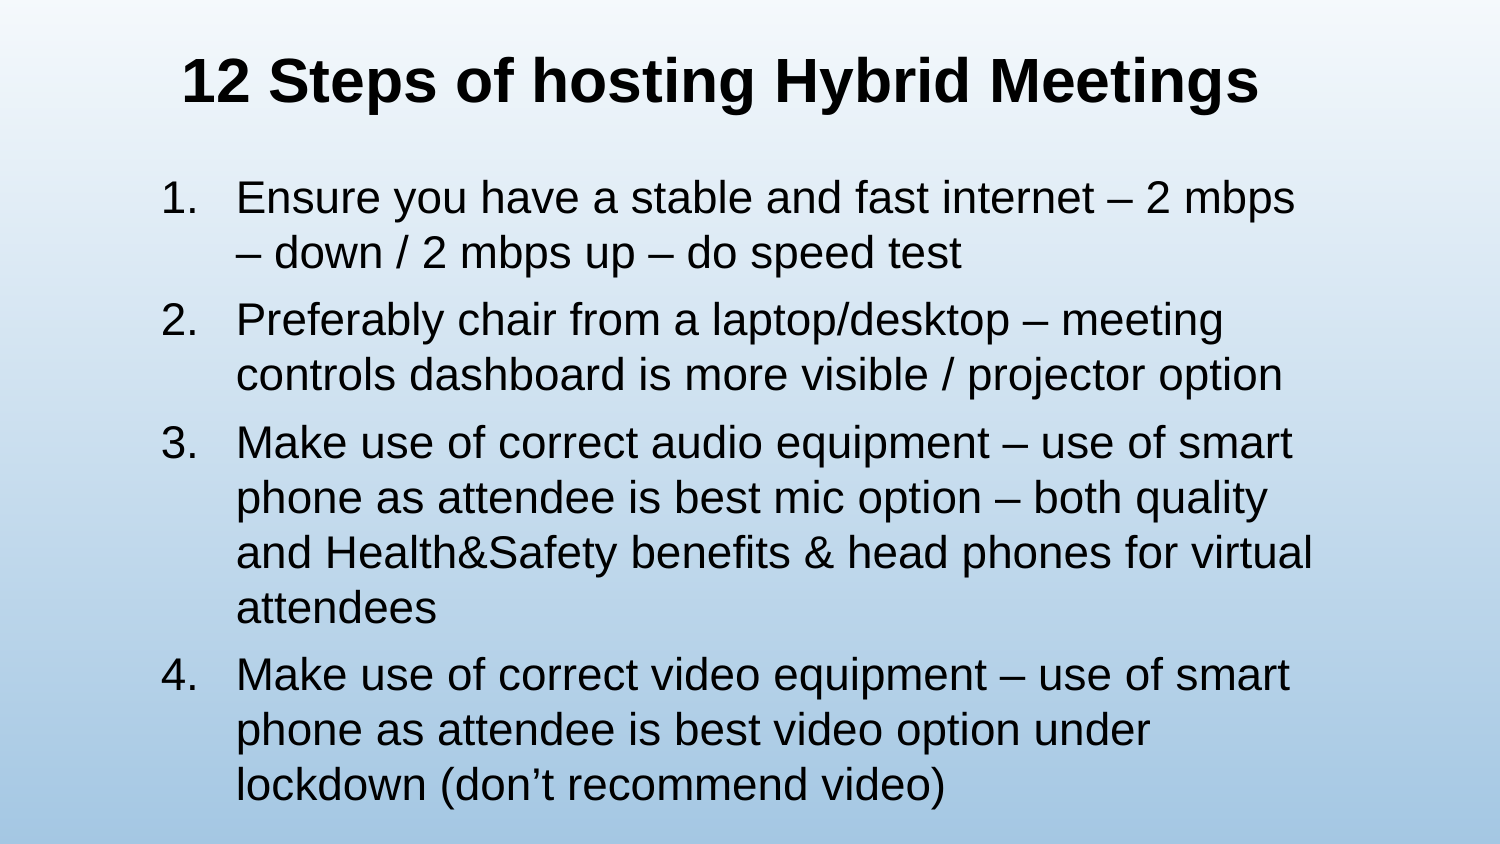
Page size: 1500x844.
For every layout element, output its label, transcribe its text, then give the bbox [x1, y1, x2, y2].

title 12 Steps of hosting Hybrid Meetings [166, 24, 1407, 130]
list Ensure you have a stable and fast internet – 2 mbps – down / 2 mbps up – do speed test Preferably chair from a laptop/desktop – meeting controls dashboard is more visible / projector option Make use of correct audio equipment – use of smart phone as attendee is best mic option – both quality and Health&Safety benefits & head phones for virtual attendees Make use of correct video equipment – use of smart phone as attendee is best video option under lockdown (don’t recommend video) [131, 152, 1340, 696]
